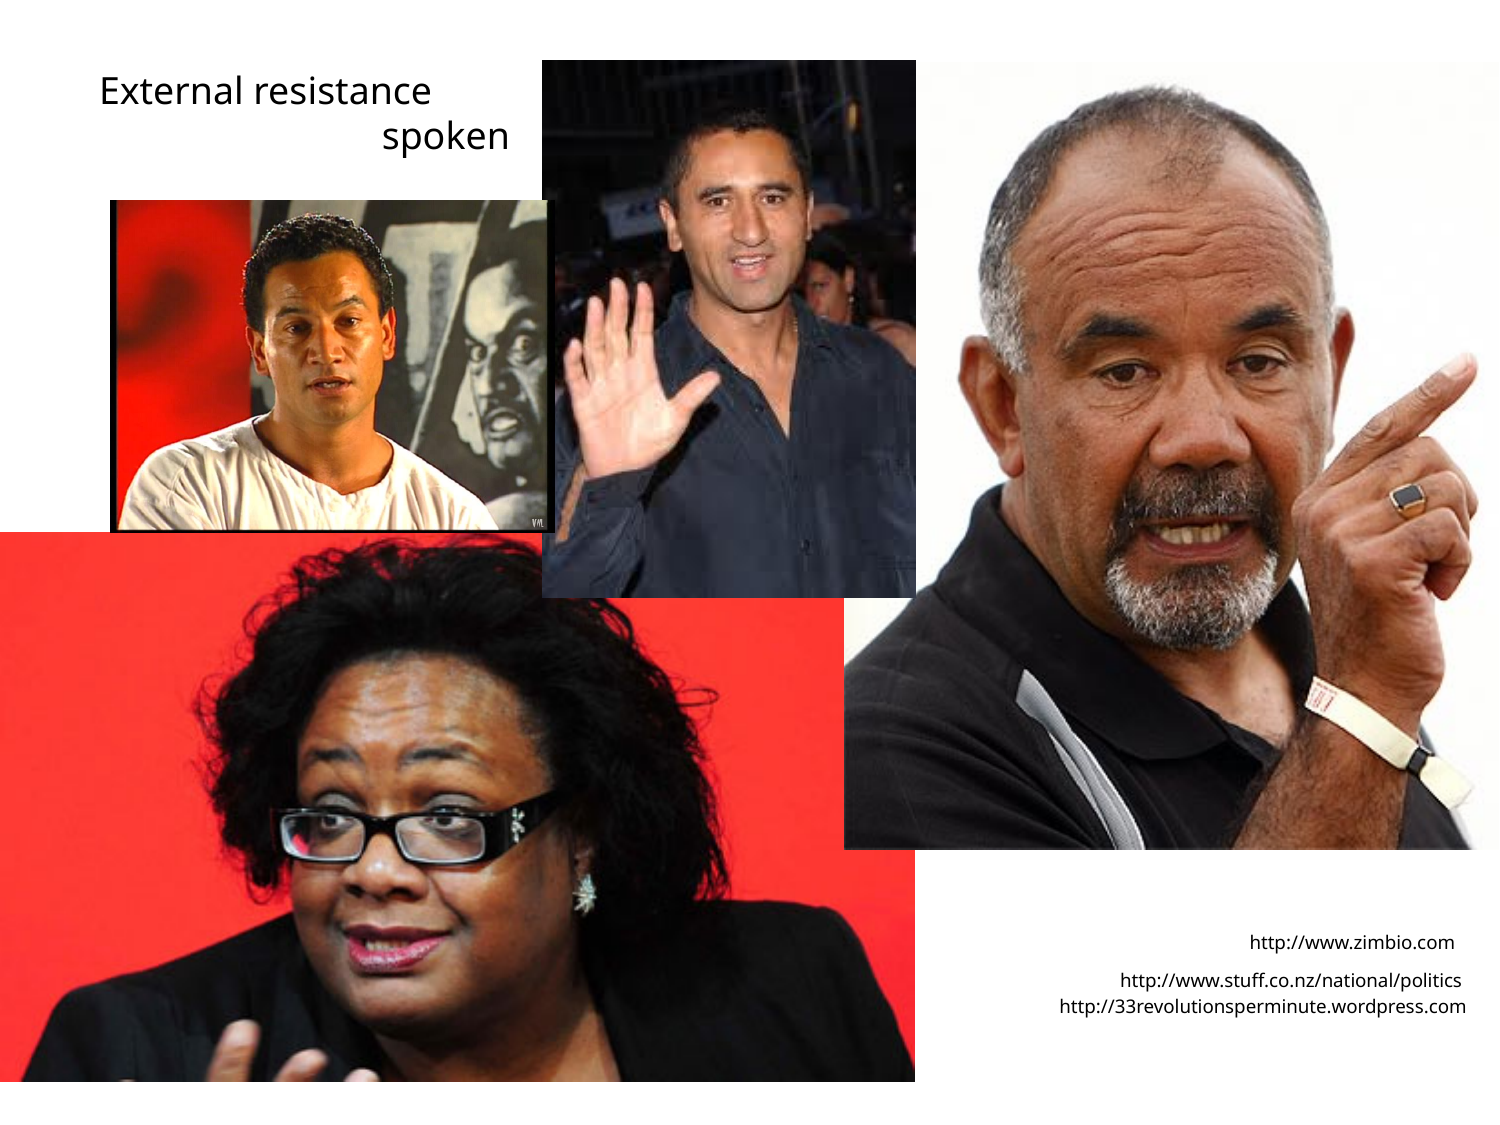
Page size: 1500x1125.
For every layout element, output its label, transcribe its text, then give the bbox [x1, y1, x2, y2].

text_box http://www.stuff.co.nz/national/politics [1105, 961, 1477, 999]
text_box http://www.zimbio.com [1234, 923, 1470, 961]
picture [0, 59, 1499, 1082]
text_box http://33revolutionsperminute.wordpress.com [1044, 987, 1481, 1025]
text_box External resistance spoken [9, 60, 539, 165]
